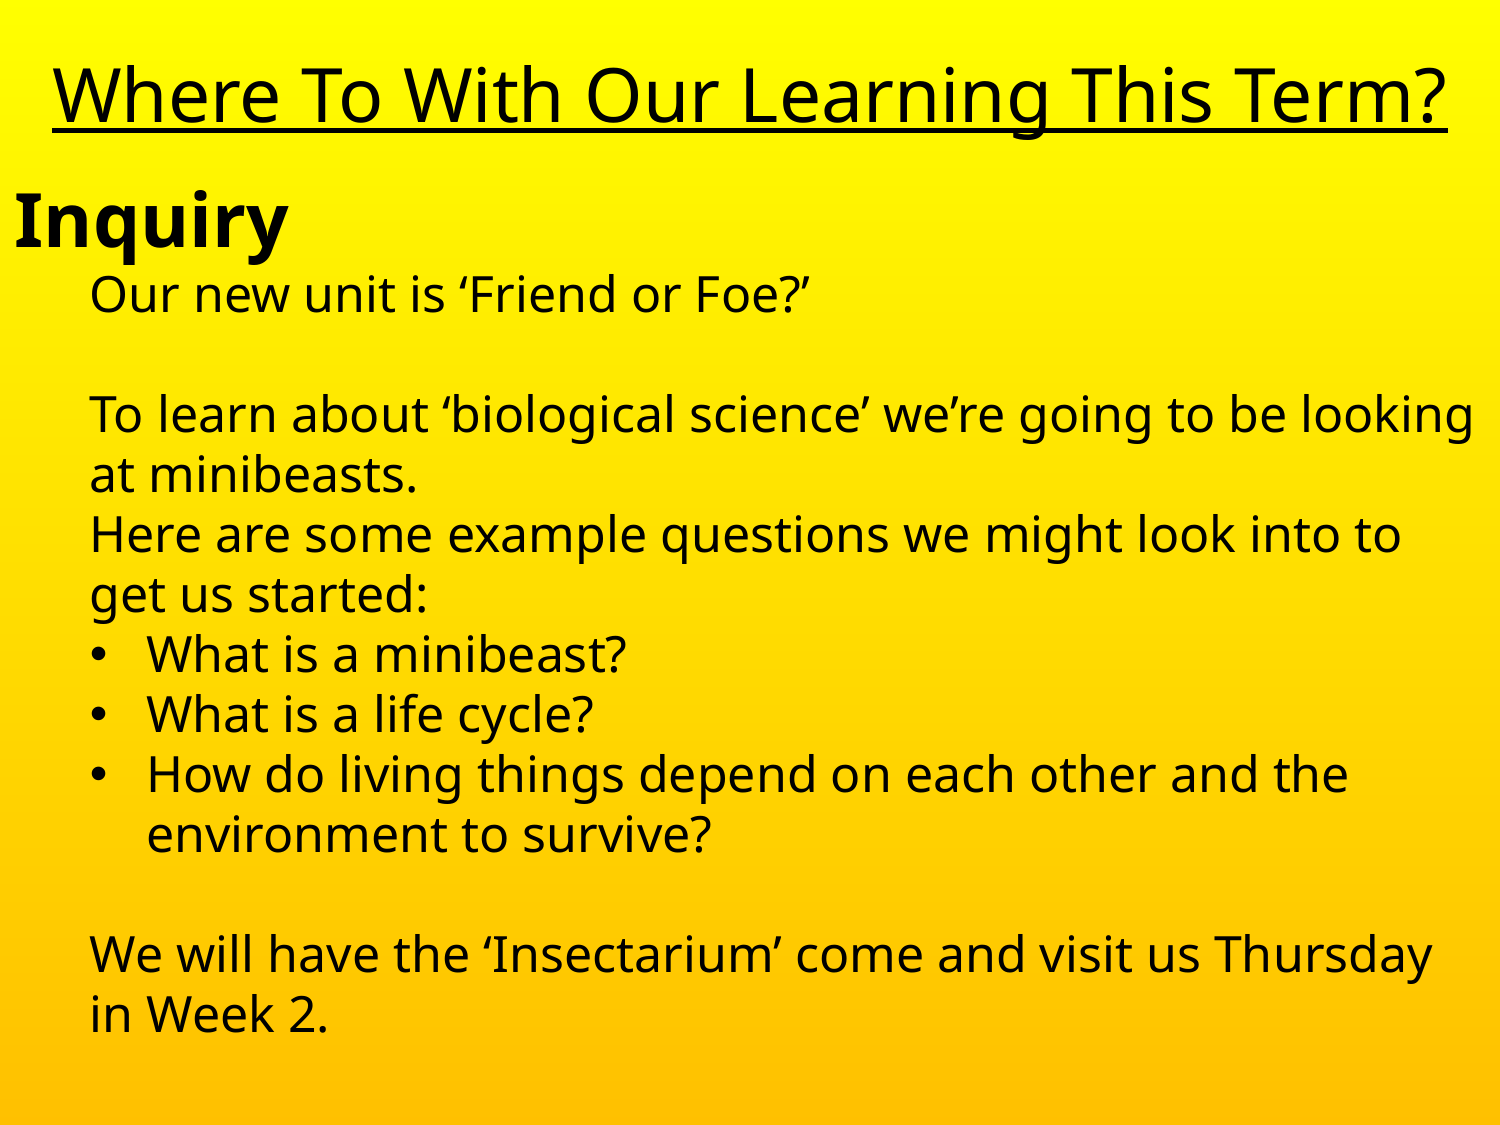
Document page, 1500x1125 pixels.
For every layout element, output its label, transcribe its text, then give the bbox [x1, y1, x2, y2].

text_box Inquiry Our new unit is ‘Friend or Foe?’ To learn about ‘biological science’ we’re going to be looking at minibeasts. Here are some example questions we might look into to get us started: What is a minibeast? What is a life cycle? How do living things depend on each other and the environment to survive? We will have the ‘Insectarium’ come and visit us Thursday in Week 2. [0, 165, 1500, 1111]
title Where To With Our Learning This Term? [0, 3, 1500, 165]
